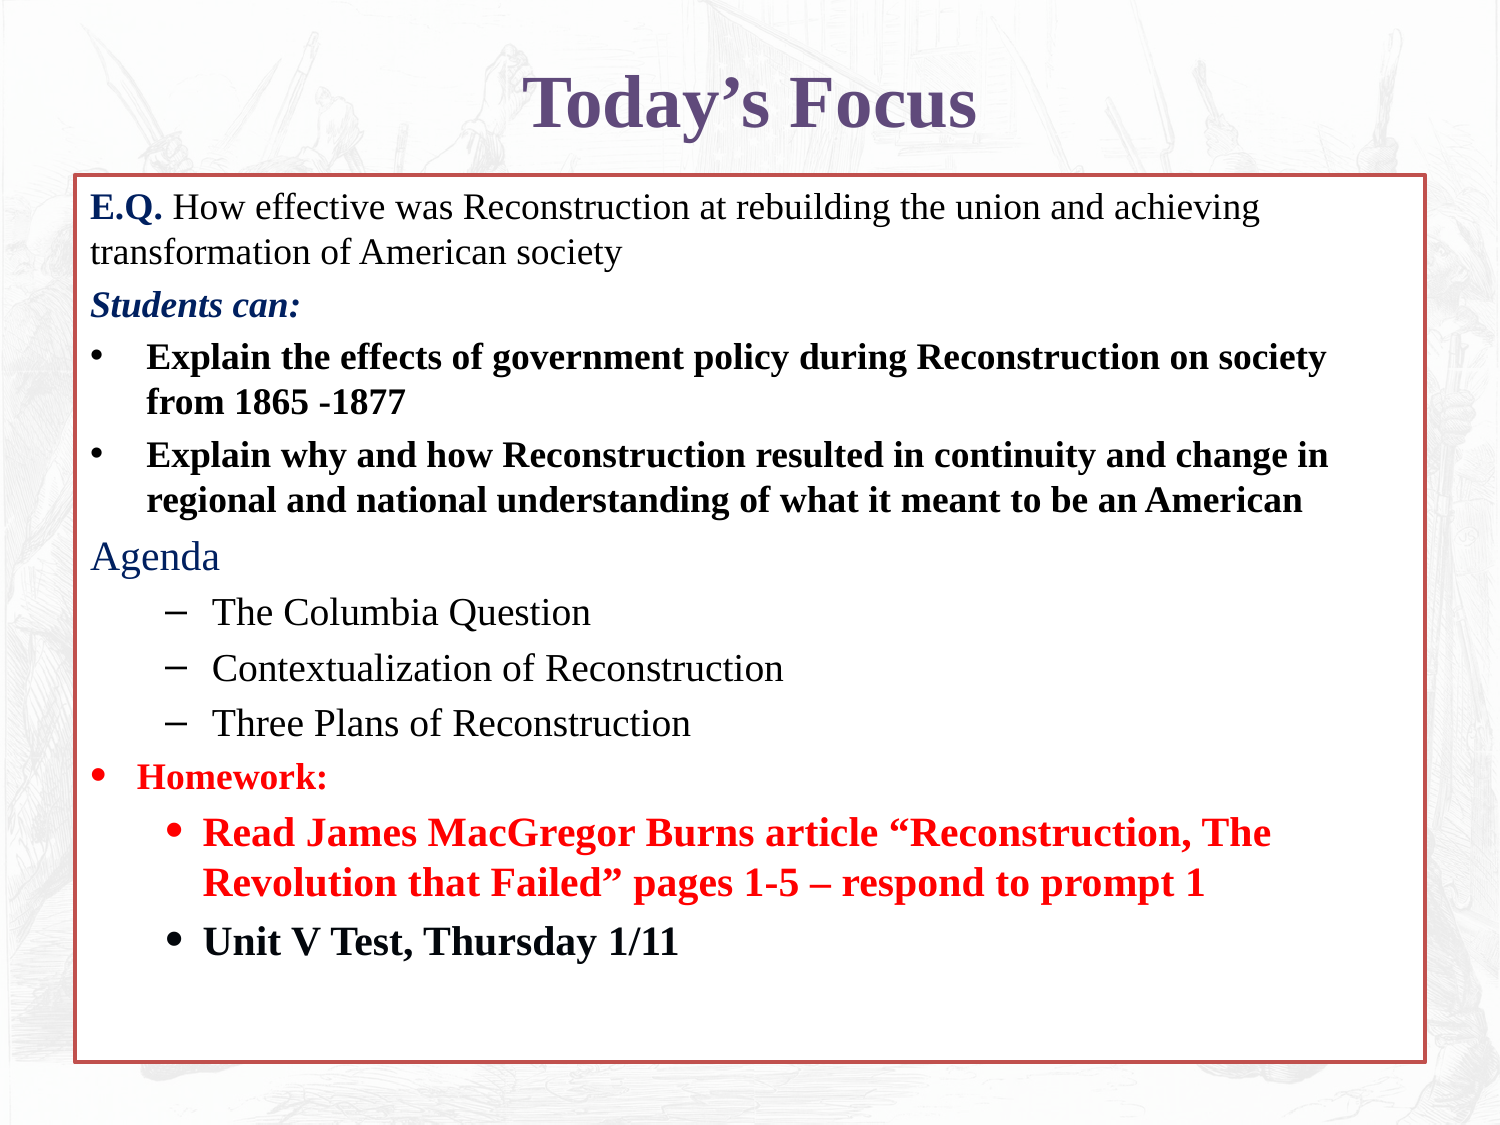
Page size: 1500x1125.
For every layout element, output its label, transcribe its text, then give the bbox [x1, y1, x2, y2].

list E.Q. How effective was Reconstruction at rebuilding the union and achieving transformation of American society Students can: Explain the effects of government policy during Reconstruction on society from 1865 -1877 Explain why and how Reconstruction resulted in continuity and change in regional and national understanding of what it meant to be an American Agenda The Columbia Question Contextualization of Reconstruction Three Plans of Reconstruction Homework: Read James MacGregor Burns article “Reconstruction, The Revolution that Failed” pages 1-5 – respond to prompt 1 Unit V Test, Thursday 1/11 [73, 173, 1427, 1064]
title Today’s Focus [75, 45, 1425, 150]
